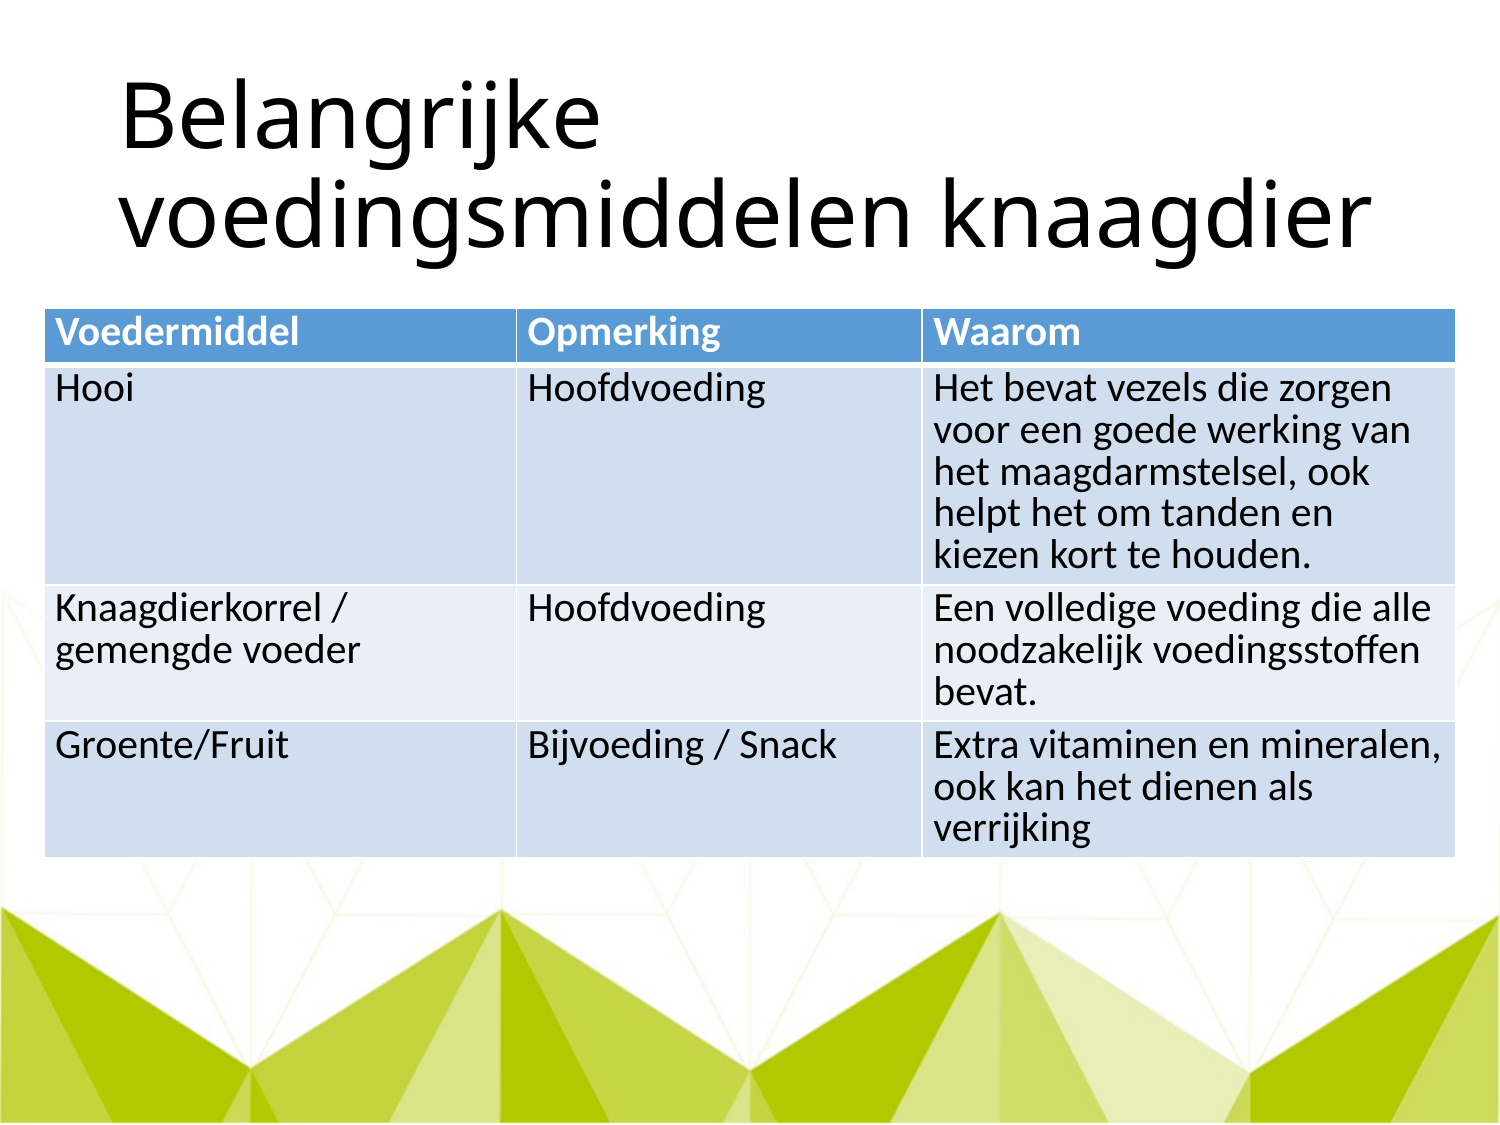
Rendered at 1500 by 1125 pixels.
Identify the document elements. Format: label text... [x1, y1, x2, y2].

table_cell Groente/Fruit [45, 722, 516, 857]
table_cell Het bevat vezels die zorgen voor een goede werking van het maagdarmstelsel, ook helpt het om tanden en kiezen kort te houden. [923, 368, 1455, 584]
table_cell Hoofdvoeding [517, 586, 921, 720]
table_header Opmerking [517, 309, 921, 362]
picture [0, 0, 1500, 1125]
table_header Voedermiddel [45, 309, 516, 362]
table_cell Hooi [45, 368, 516, 584]
table_cell Bijvoeding / Snack [517, 722, 921, 857]
table_cell Knaagdierkorrel / gemengde voeder [45, 586, 516, 720]
table_cell Extra vitaminen en mineralen, ook kan het dienen als verrijking [923, 722, 1455, 857]
title Belangrijke voedingsmiddelen knaagdier [103, 59, 1397, 278]
table_cell Hoofdvoeding [517, 368, 921, 584]
table_header Waarom [923, 309, 1455, 362]
table_cell Een volledige voeding die alle noodzakelijk voedingsstoffen bevat. [923, 586, 1455, 720]
